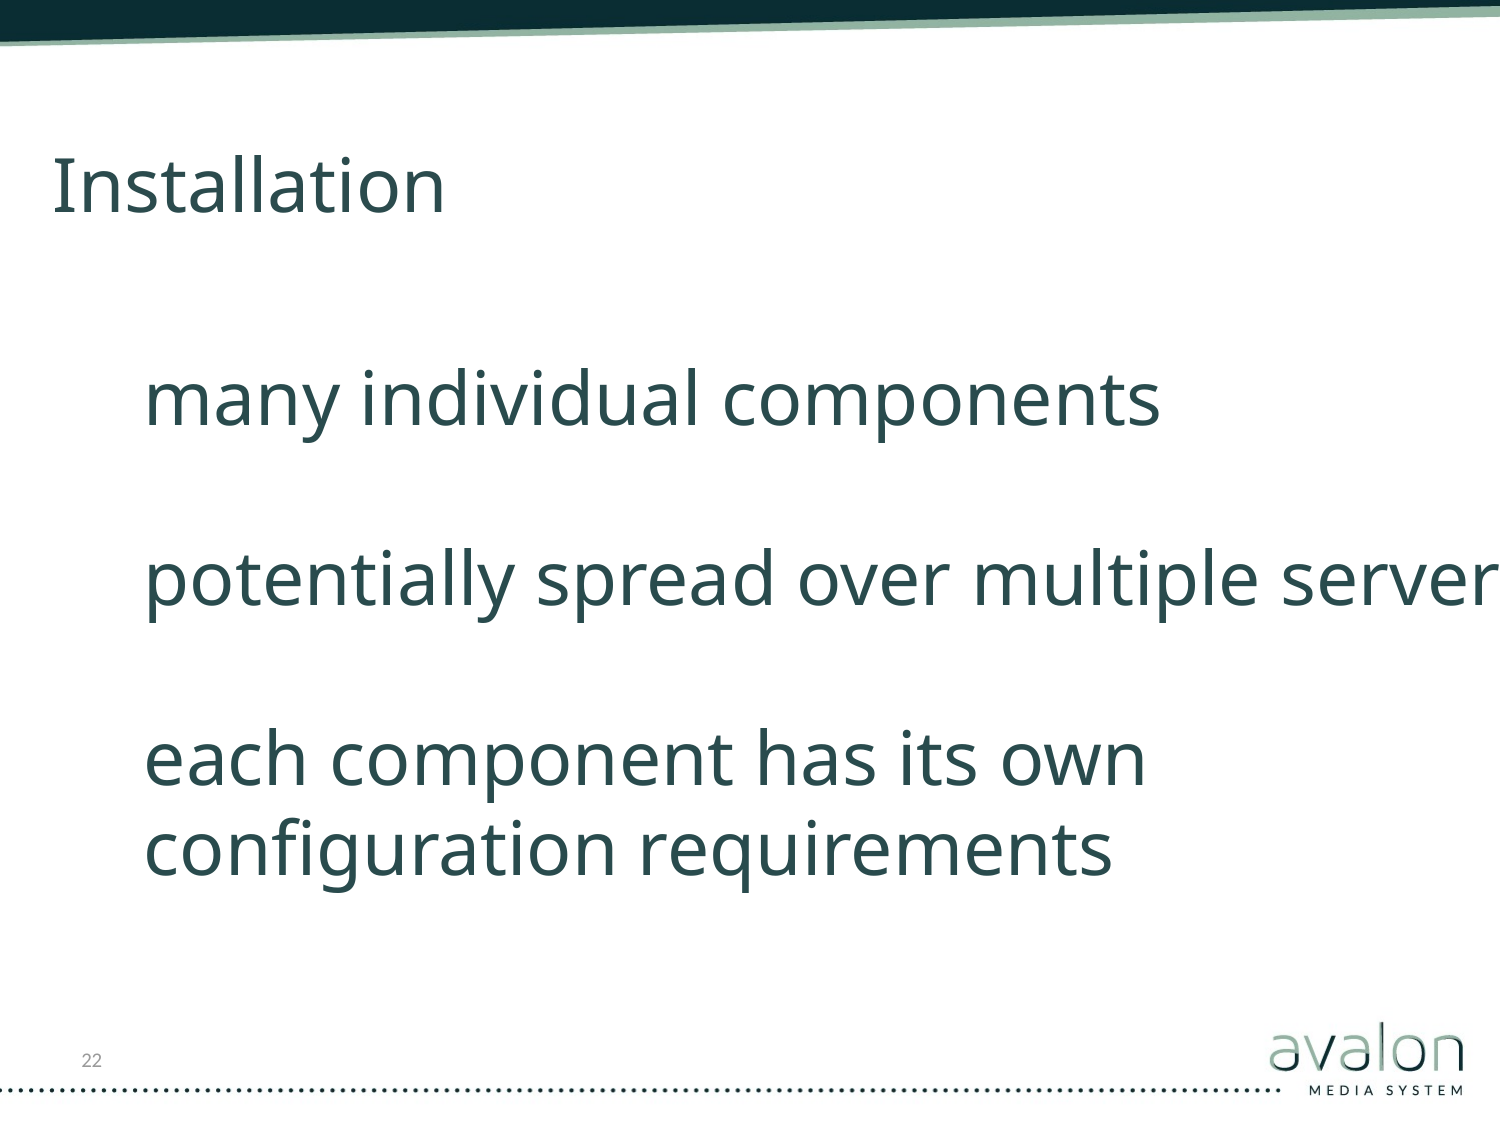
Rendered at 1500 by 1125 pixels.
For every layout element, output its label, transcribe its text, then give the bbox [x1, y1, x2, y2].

text_box Installation [46, 131, 488, 230]
text_box many individual components potentially spread over multiple servers each component has its own configuration requirements [137, 343, 1500, 1125]
text_box 22 [74, 1039, 111, 1080]
picture [0, 0, 1500, 1125]
